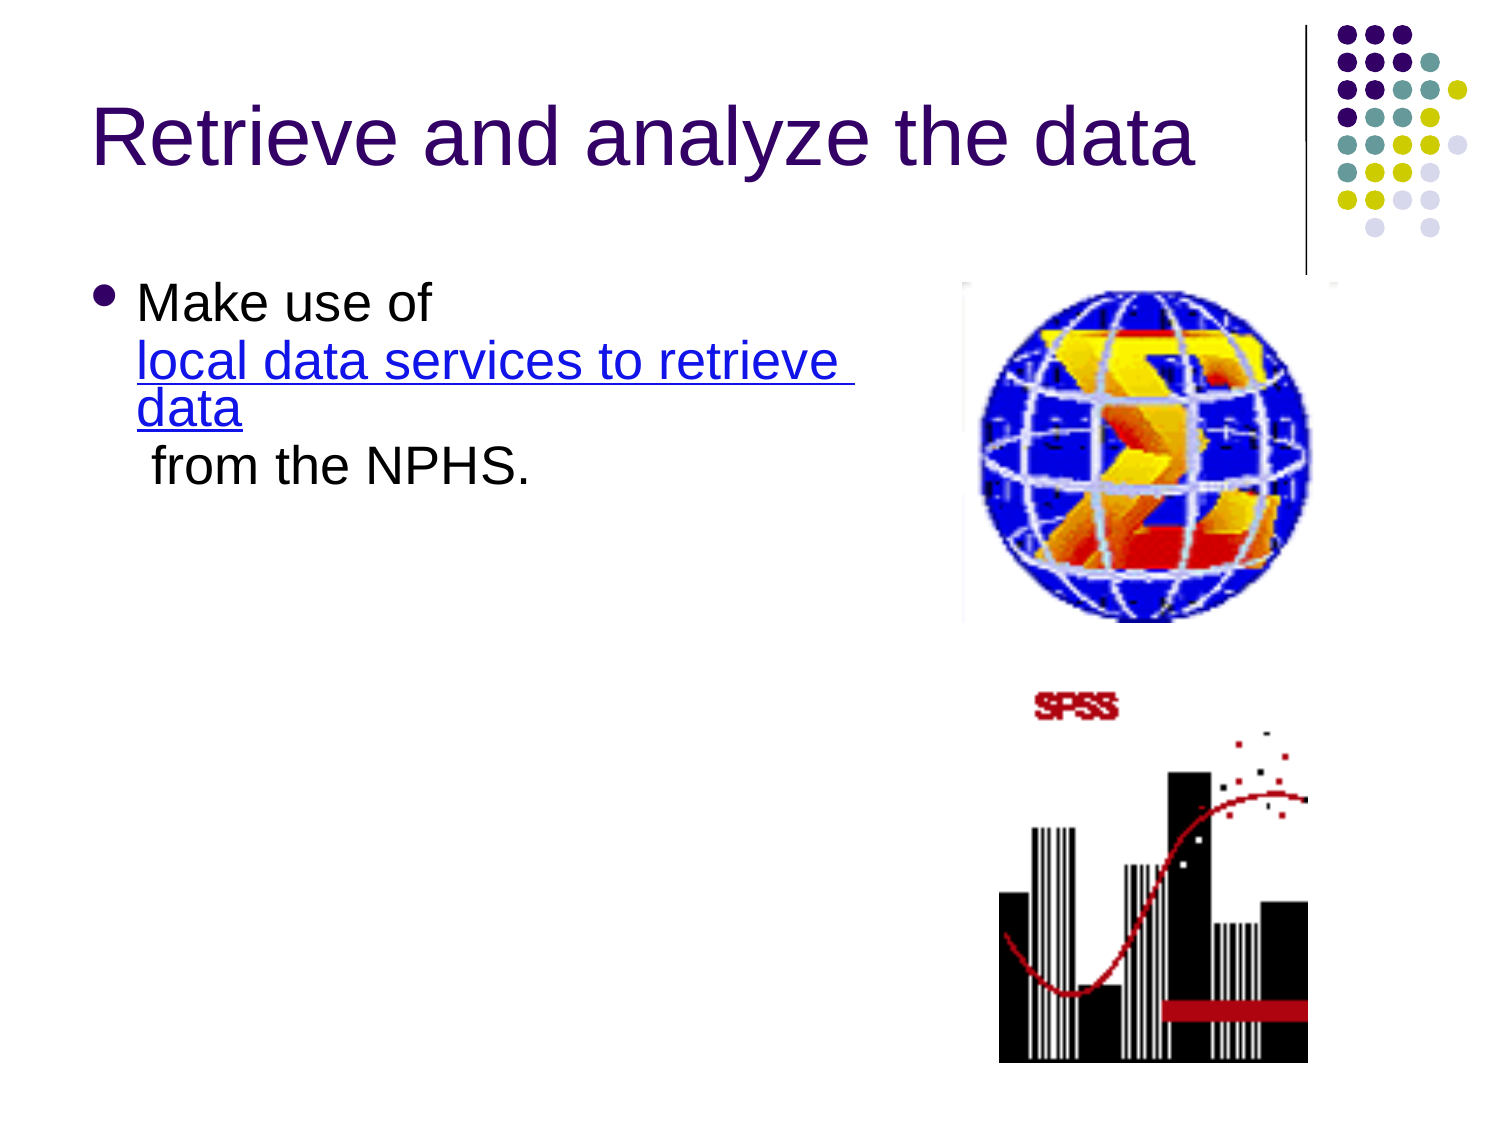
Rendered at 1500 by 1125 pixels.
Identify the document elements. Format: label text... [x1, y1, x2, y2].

title Retrieve and analyze the data [74, 74, 1451, 191]
picture [962, 282, 1338, 623]
picture [999, 687, 1308, 1063]
list Make use of local data services to retrieve data from the NPHS. [74, 266, 888, 1005]
